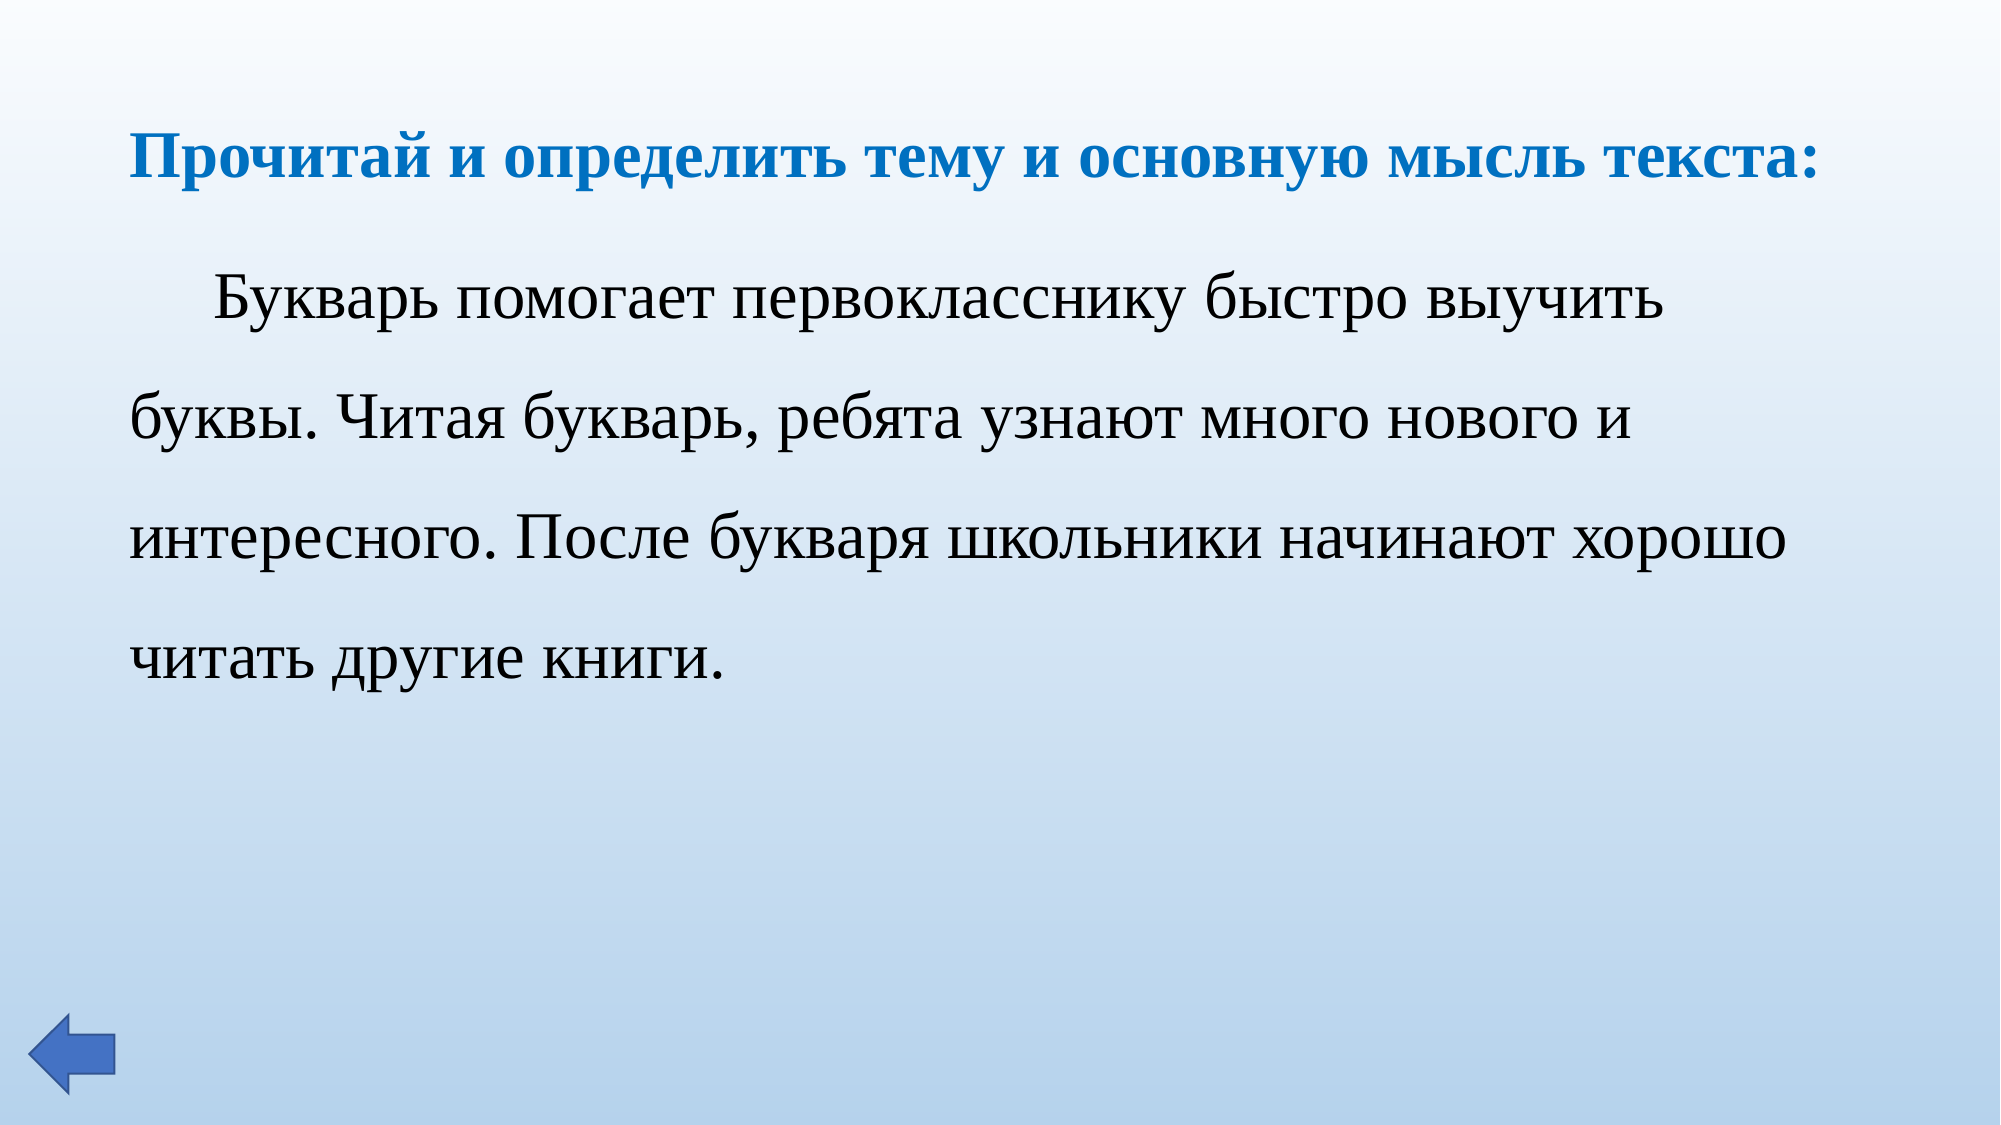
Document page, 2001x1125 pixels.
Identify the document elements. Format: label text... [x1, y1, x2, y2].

list Прочитай и определить тему и основную мысль текста: Букварь помогает первокласснику быстро выучить буквы. Читая букварь, ребята узнают много нового и интересного. После букваря школьники начинают хорошо читать другие книги. [114, 111, 1888, 826]
text_box [27, 1012, 116, 1096]
